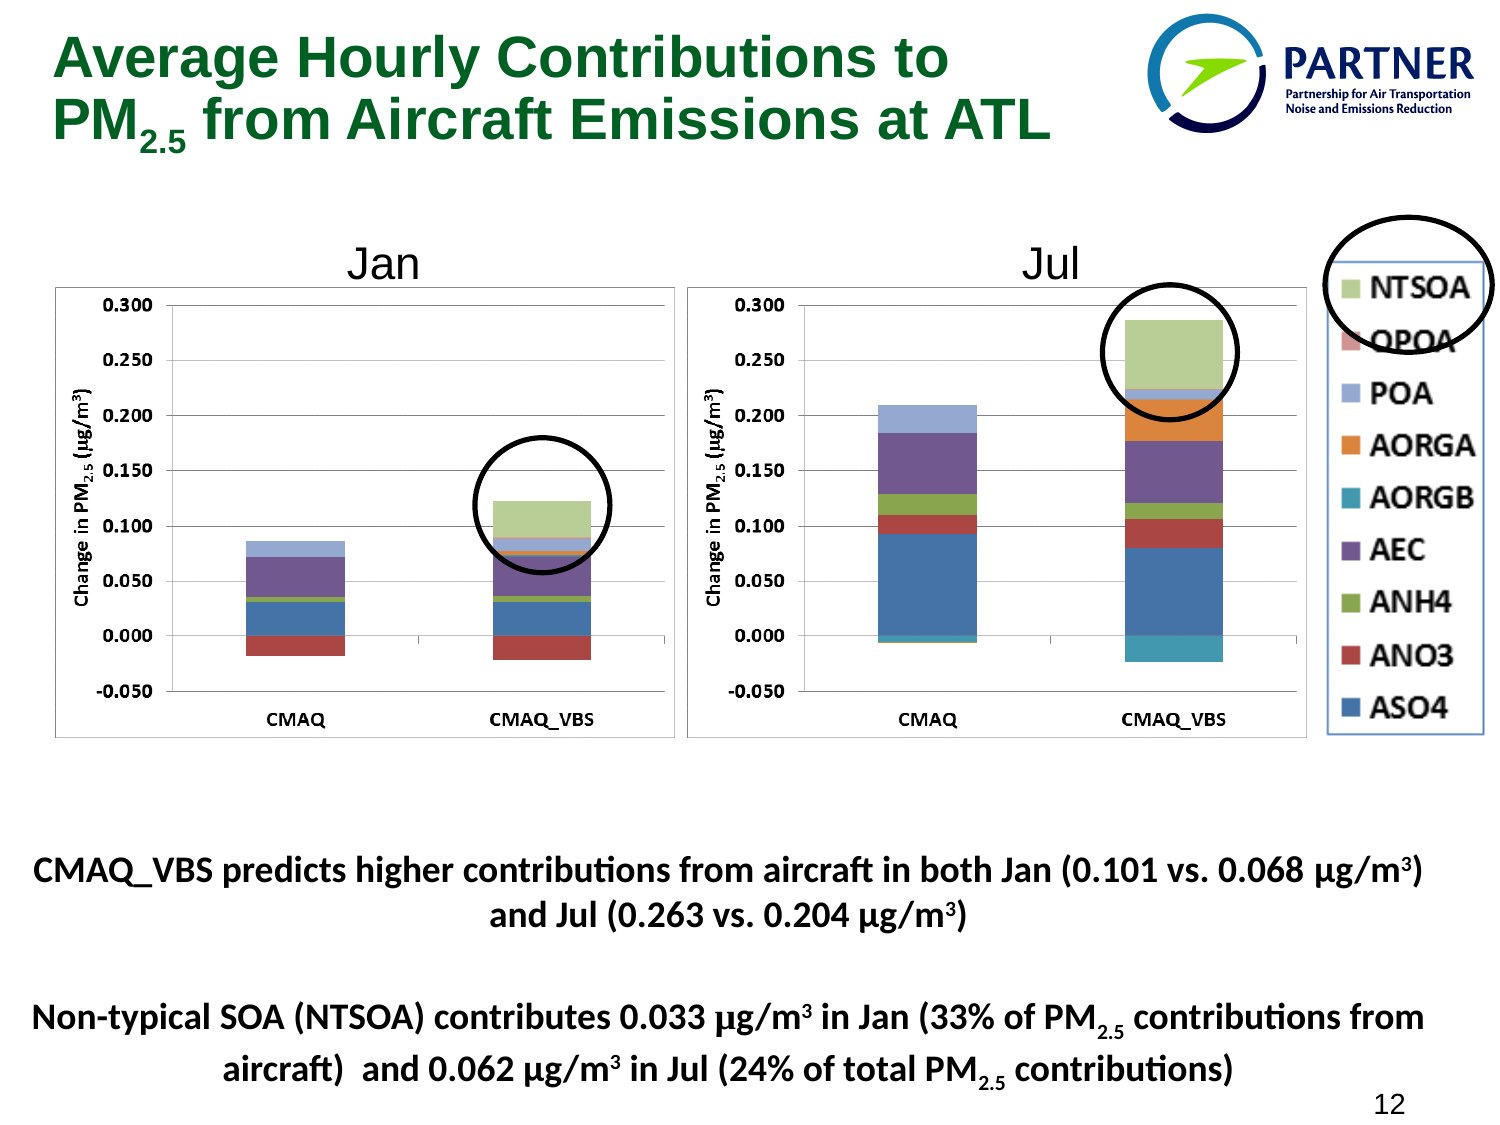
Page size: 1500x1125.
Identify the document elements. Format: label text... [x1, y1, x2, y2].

text_box Jan [312, 226, 466, 285]
text_box [1338, 217, 1479, 248]
picture [687, 287, 1307, 738]
picture [1324, 249, 1493, 776]
picture [55, 287, 676, 738]
text_box Jul [987, 226, 1128, 285]
text_box CMAQ_VBS predicts higher contributions from aircraft in both Jan (0.101 vs. 0.068 µg/m3) and Jul (0.263 vs. 0.204 µg/m3) Non-typical SOA (NTSOA) contributes 0.033 µg/m3 in Jan (33% of PM2.5 contributions from aircraft) and 0.062 µg/m3 in Jul (24% of total PM2.5 contributions) [0, 837, 1457, 1102]
title Average Hourly Contributions to PM2.5 from Aircraft Emissions at ATL [36, 33, 1088, 151]
picture [1124, 0, 1500, 157]
